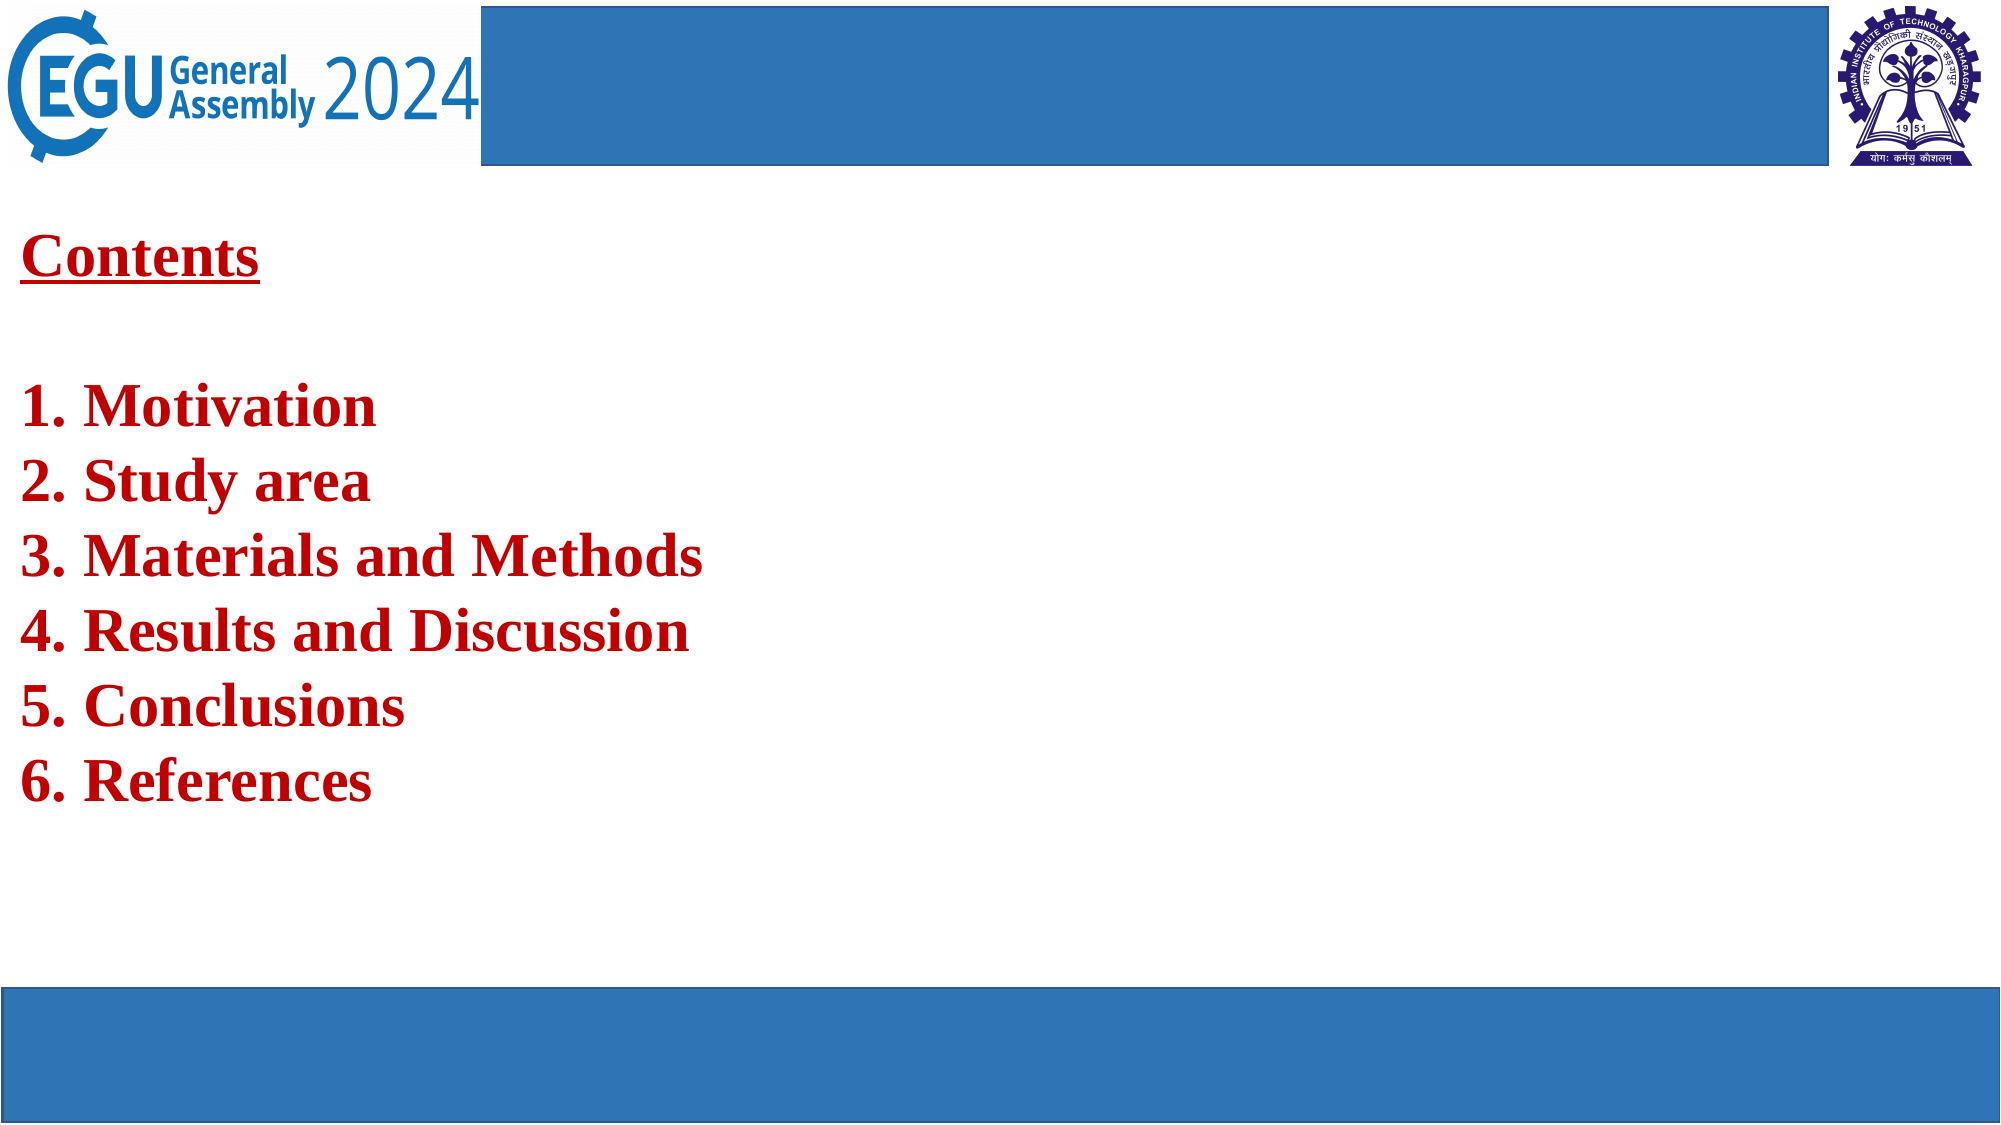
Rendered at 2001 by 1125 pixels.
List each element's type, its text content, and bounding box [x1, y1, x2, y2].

text_box Contents 1. Motivation 2. Study area 3. Materials and Methods 4. Results and Discussion 5. Conclusions 6. References [5, 206, 1896, 971]
text_box [1, 987, 2000, 1123]
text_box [7, 2, 1981, 170]
